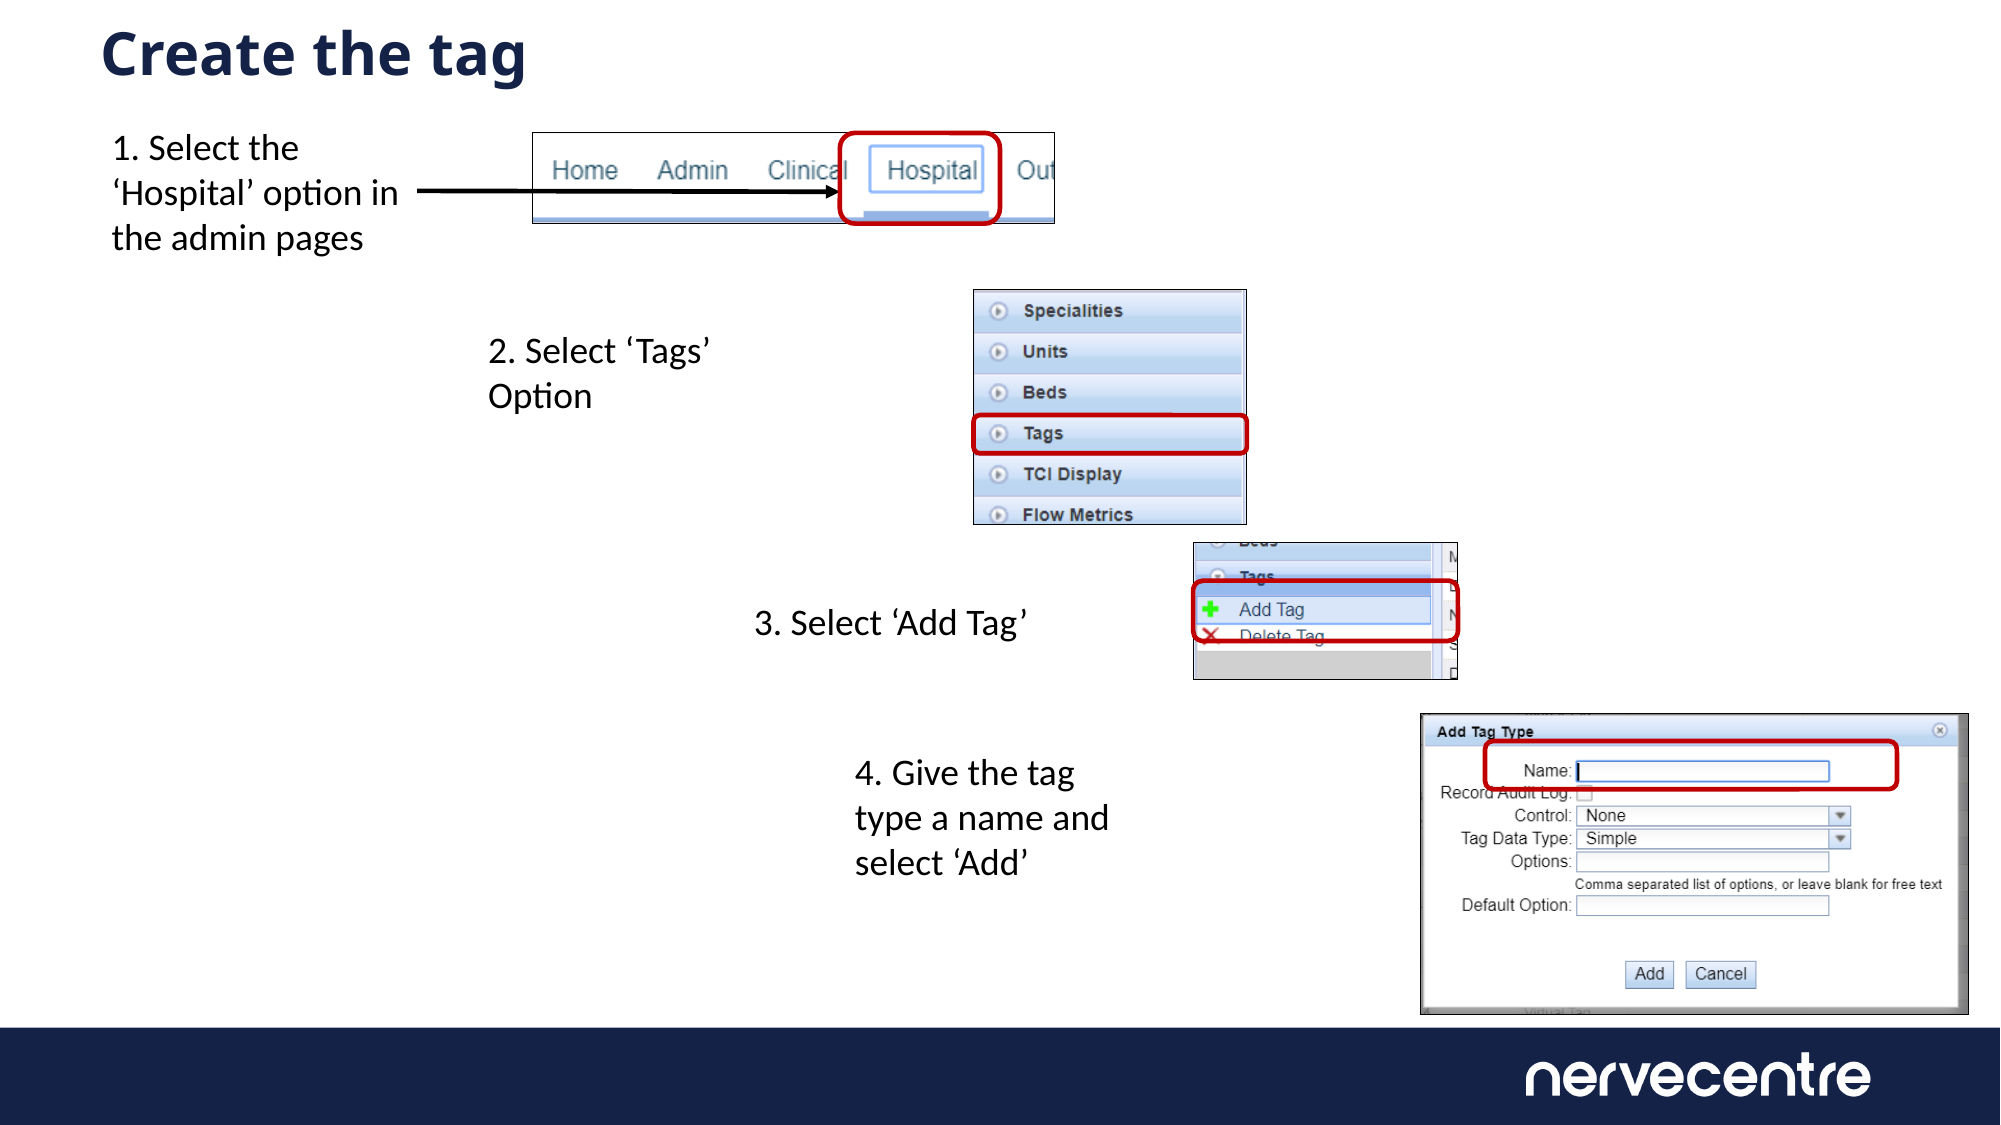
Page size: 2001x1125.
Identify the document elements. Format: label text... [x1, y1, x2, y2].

picture [1420, 713, 1969, 1015]
title Create the tag [85, 15, 1811, 96]
text_box 1. Select the ‘Hospital’ option in the admin pages [96, 115, 418, 266]
picture [1193, 542, 1458, 680]
text_box 3. Select ‘Add Tag’ [739, 591, 1060, 651]
text_box 4. Give the tag type a name and select ‘Add’ [839, 741, 1161, 891]
text_box 2. Select ‘Tags’ Option [473, 318, 794, 424]
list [532, 132, 1055, 224]
picture [973, 289, 1247, 525]
picture [1507, 1037, 1889, 1115]
